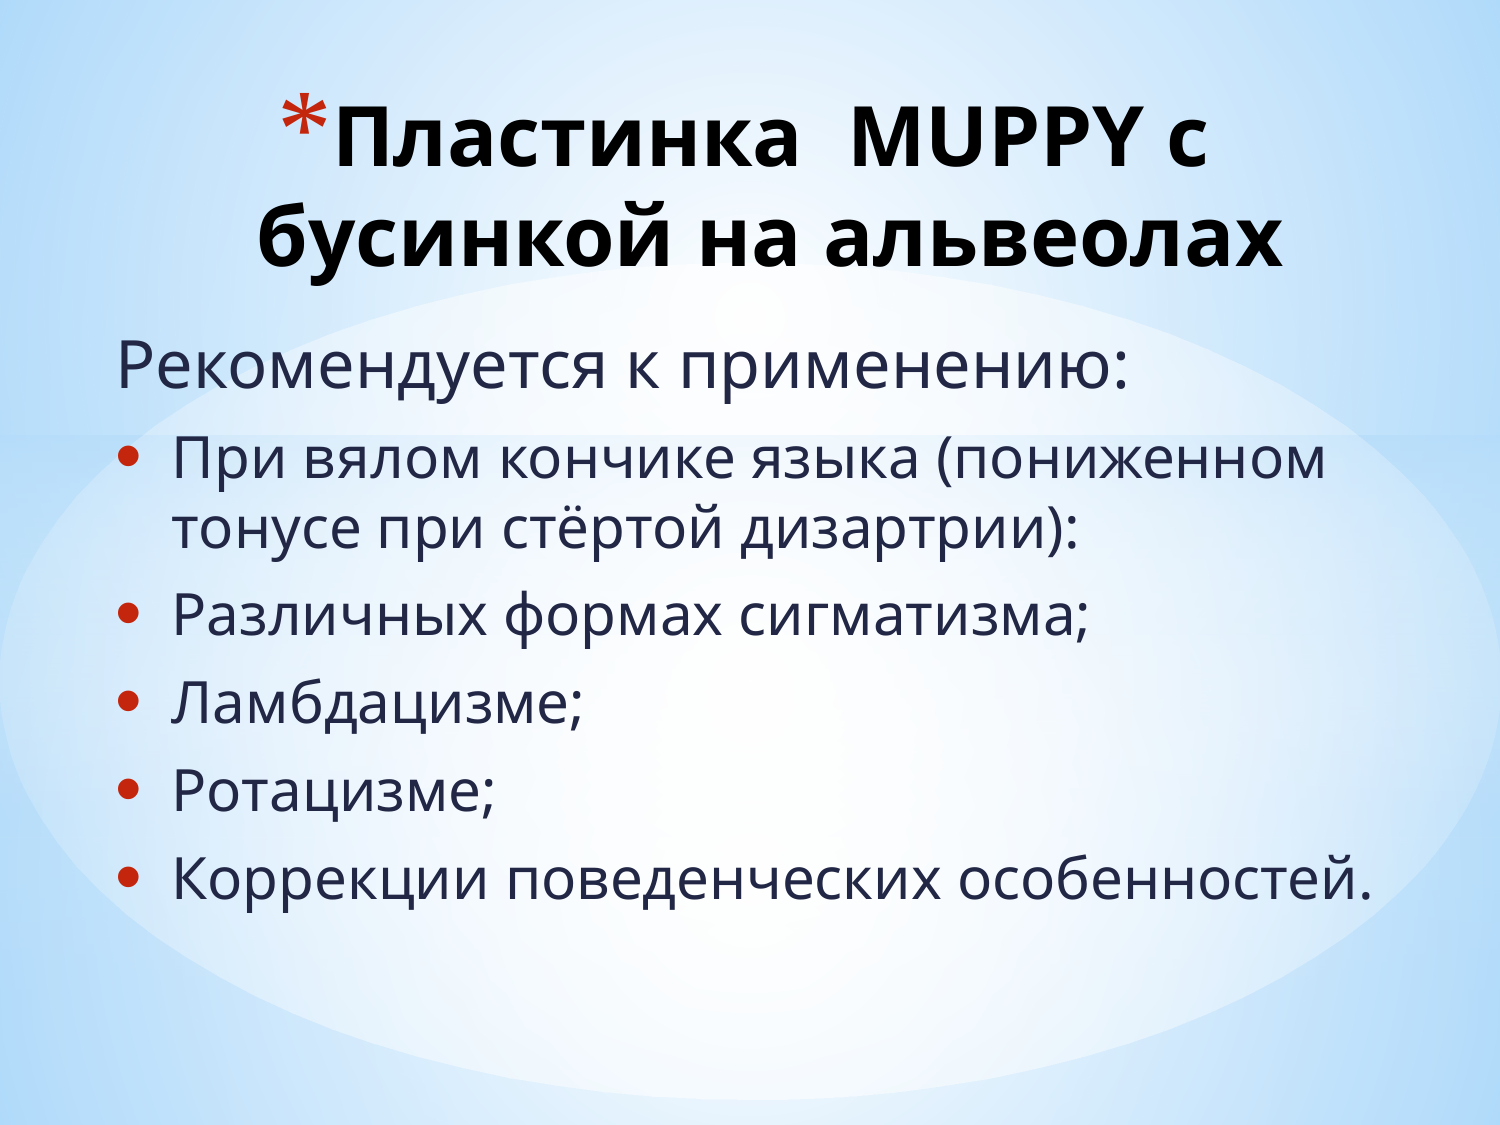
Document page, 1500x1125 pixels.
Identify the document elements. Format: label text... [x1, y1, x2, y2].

list Рекомендуется к применению: При вялом кончике языка (пониженном тонусе при стёртой дизартрии): Различных формах сигматизма; Ламбдацизме; Ротацизме; Коррекции поведенческих особенностей. [100, 314, 1412, 1024]
title Пластинка MUPPY с бусинкой на альвеолах [100, 30, 1388, 291]
